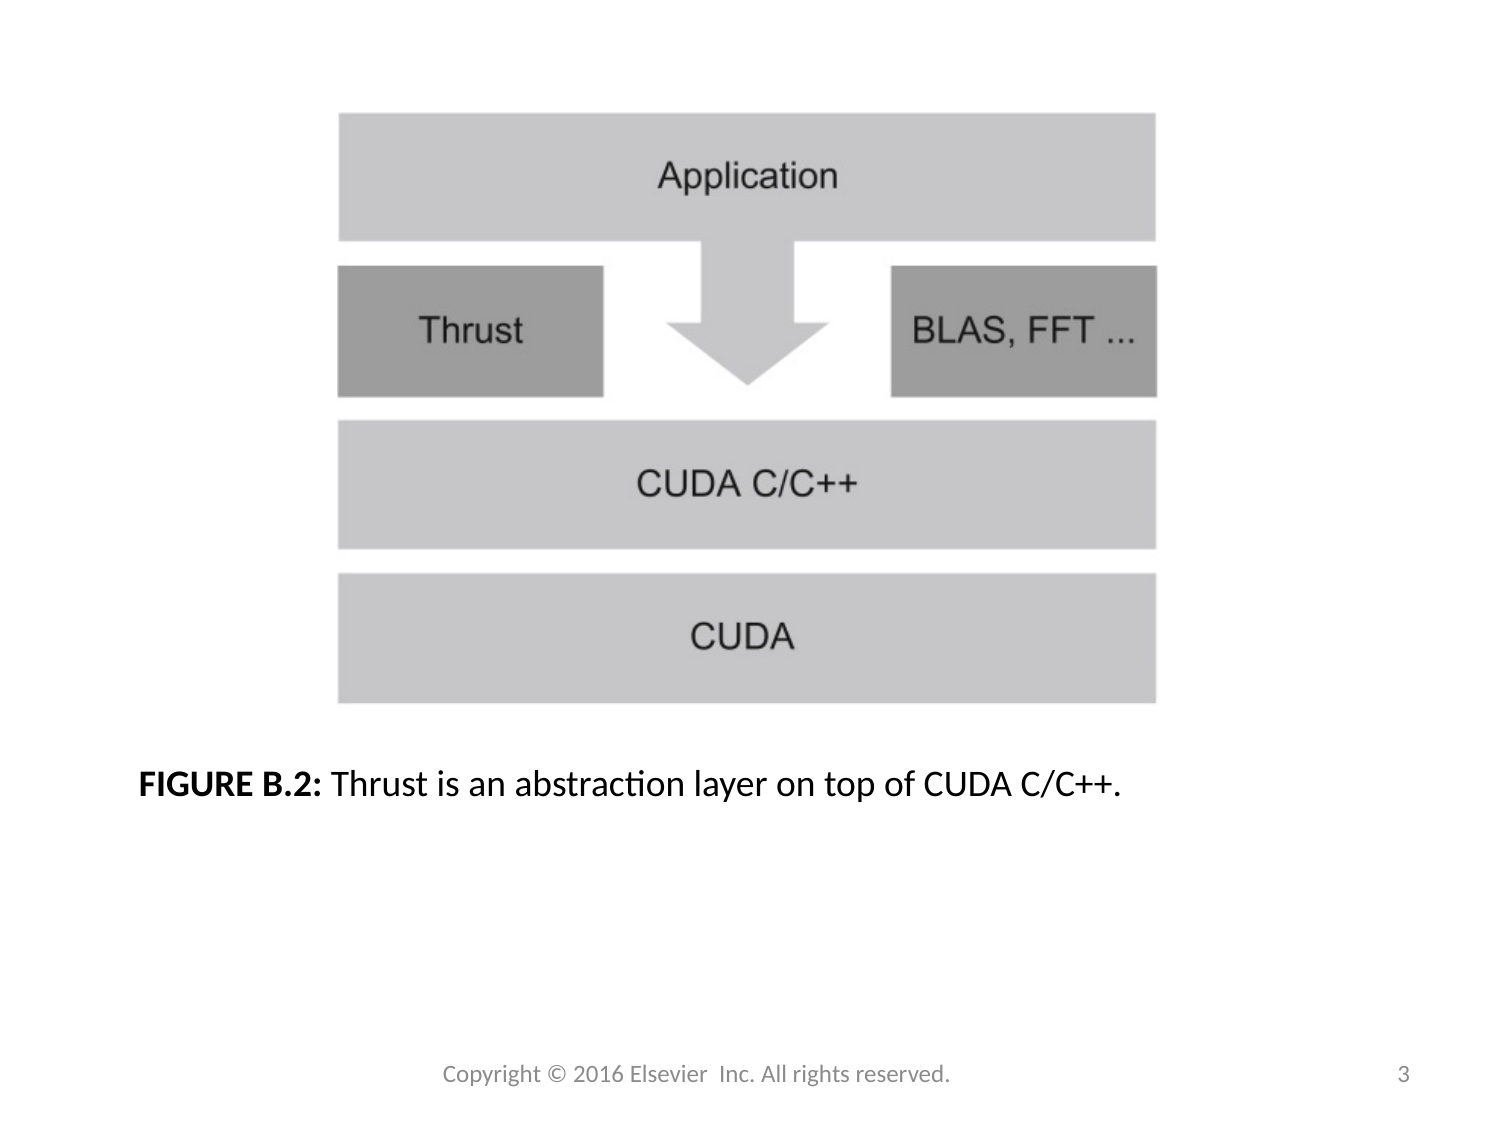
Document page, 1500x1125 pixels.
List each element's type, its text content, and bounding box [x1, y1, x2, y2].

slide_number 3 [1074, 1042, 1425, 1103]
text_box FIGURE B.2: Thrust is an abstraction layer on top of CUDA C/C++. [123, 751, 1353, 812]
footer Copyright © 2016 Elsevier Inc. All rights reserved. [407, 1042, 988, 1103]
picture [336, 110, 1159, 705]
